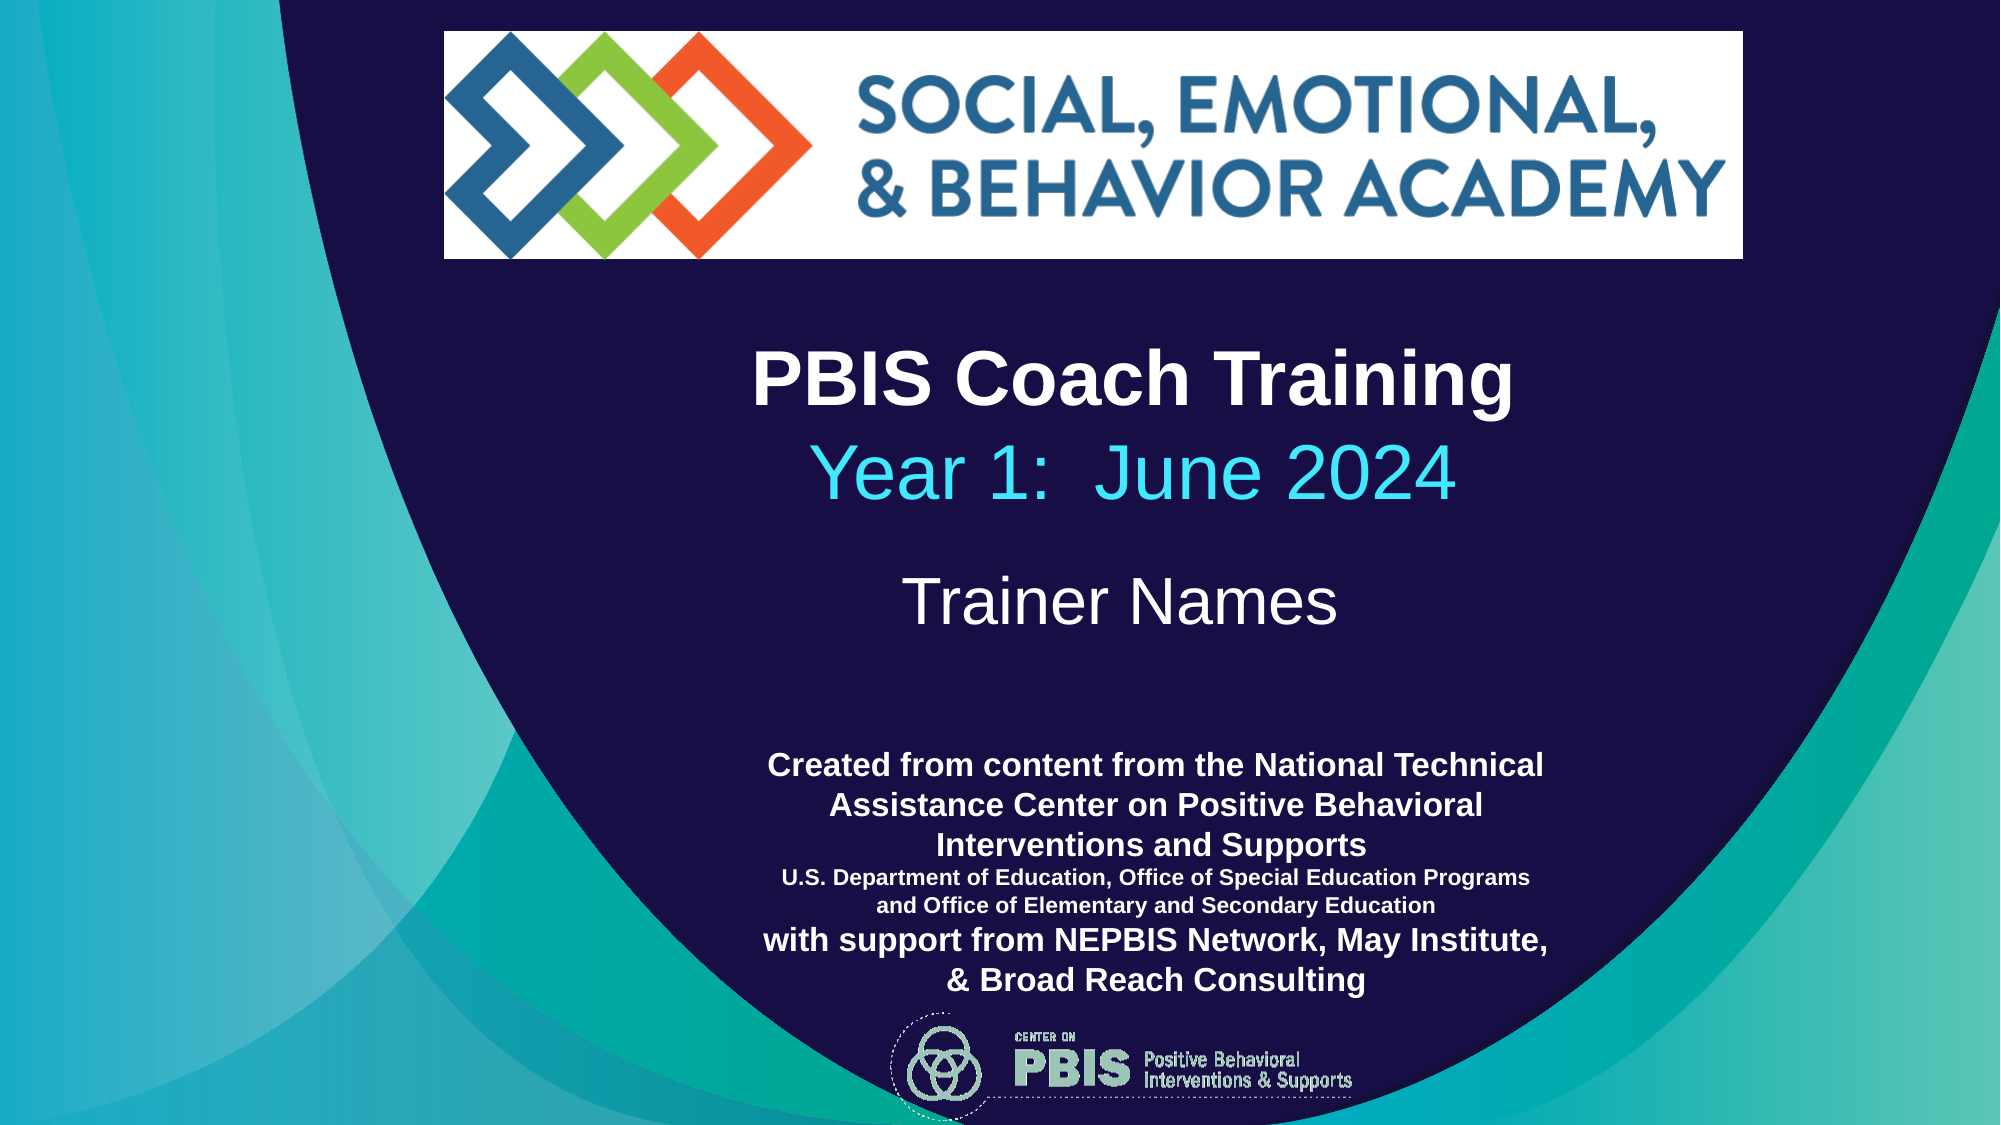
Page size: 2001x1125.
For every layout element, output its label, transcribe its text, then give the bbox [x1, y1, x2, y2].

text_box Created from content from the National Technical Assistance Center on Positive Behavioral Interventions and Supports U.S. Department of Education, Office of Special Education Programs and Office of Elementary and Secondary Education with support from NEPBIS Network, May Institute, & Broad Reach Consulting [748, 735, 1565, 1005]
subtitle Trainer Names [550, 538, 1691, 751]
title PBIS Coach Training Year 1: June 2024 [374, 280, 1894, 563]
picture [443, 31, 1744, 260]
picture [887, 1009, 1354, 1125]
